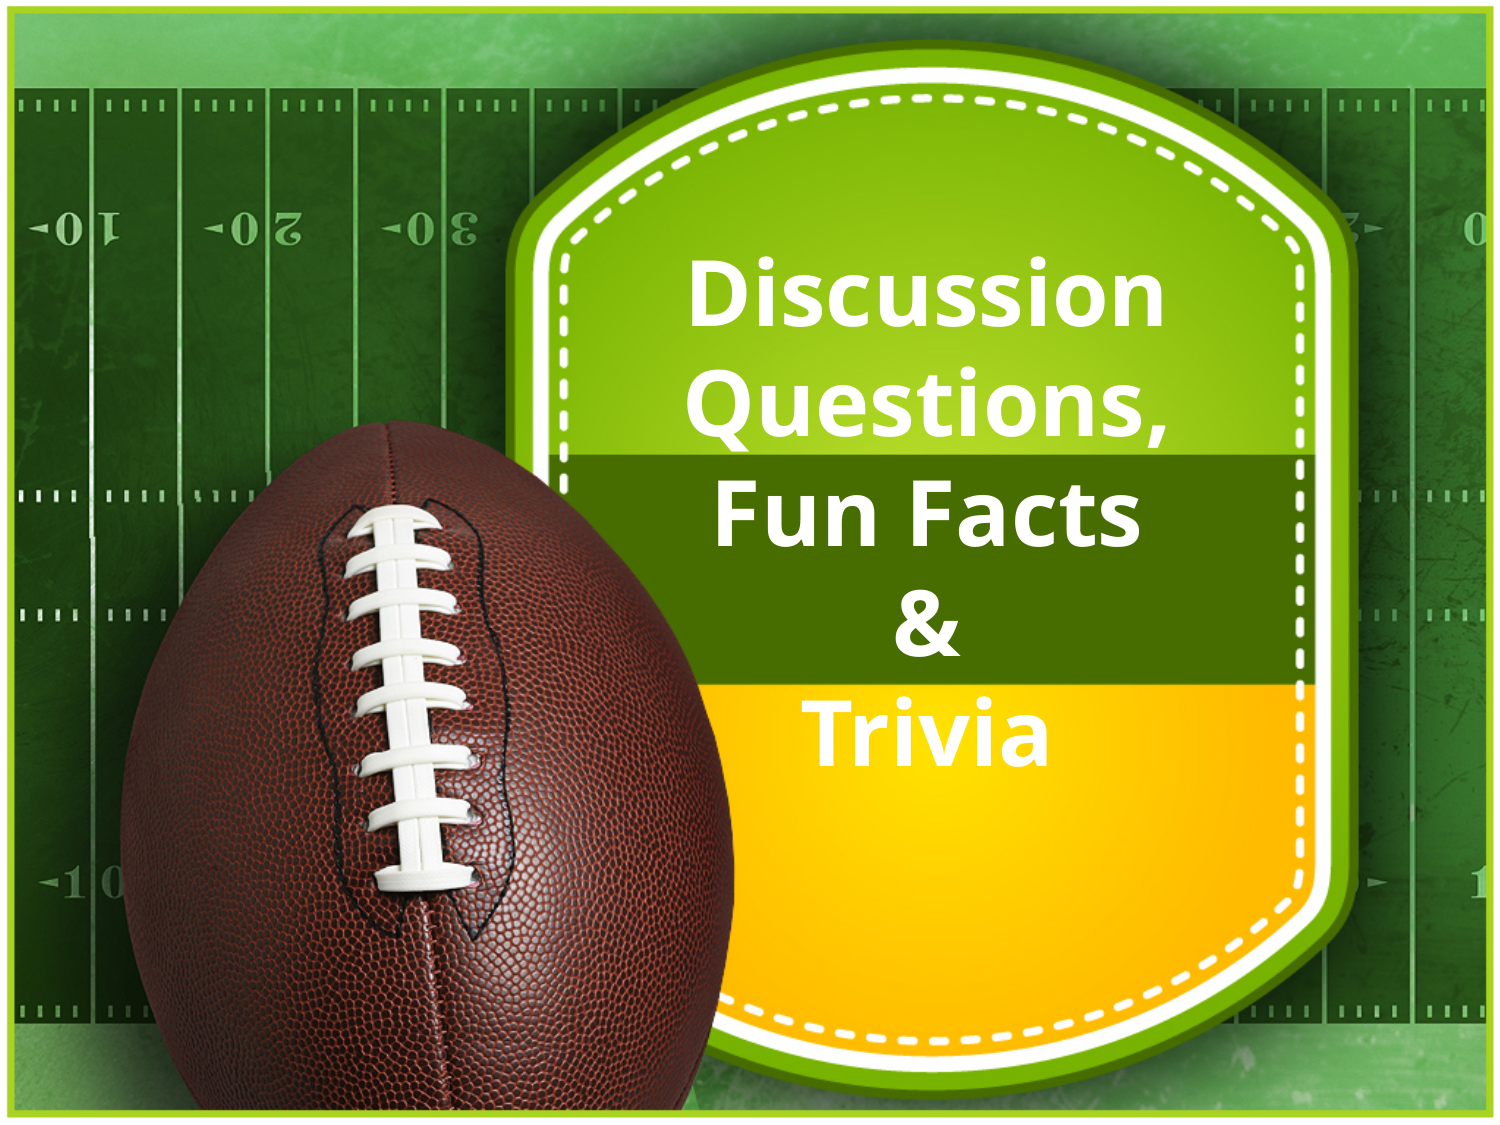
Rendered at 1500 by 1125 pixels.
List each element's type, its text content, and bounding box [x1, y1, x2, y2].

picture [0, 0, 1500, 1125]
title Discussion Questions, Fun Facts & Trivia [572, 397, 1282, 622]
